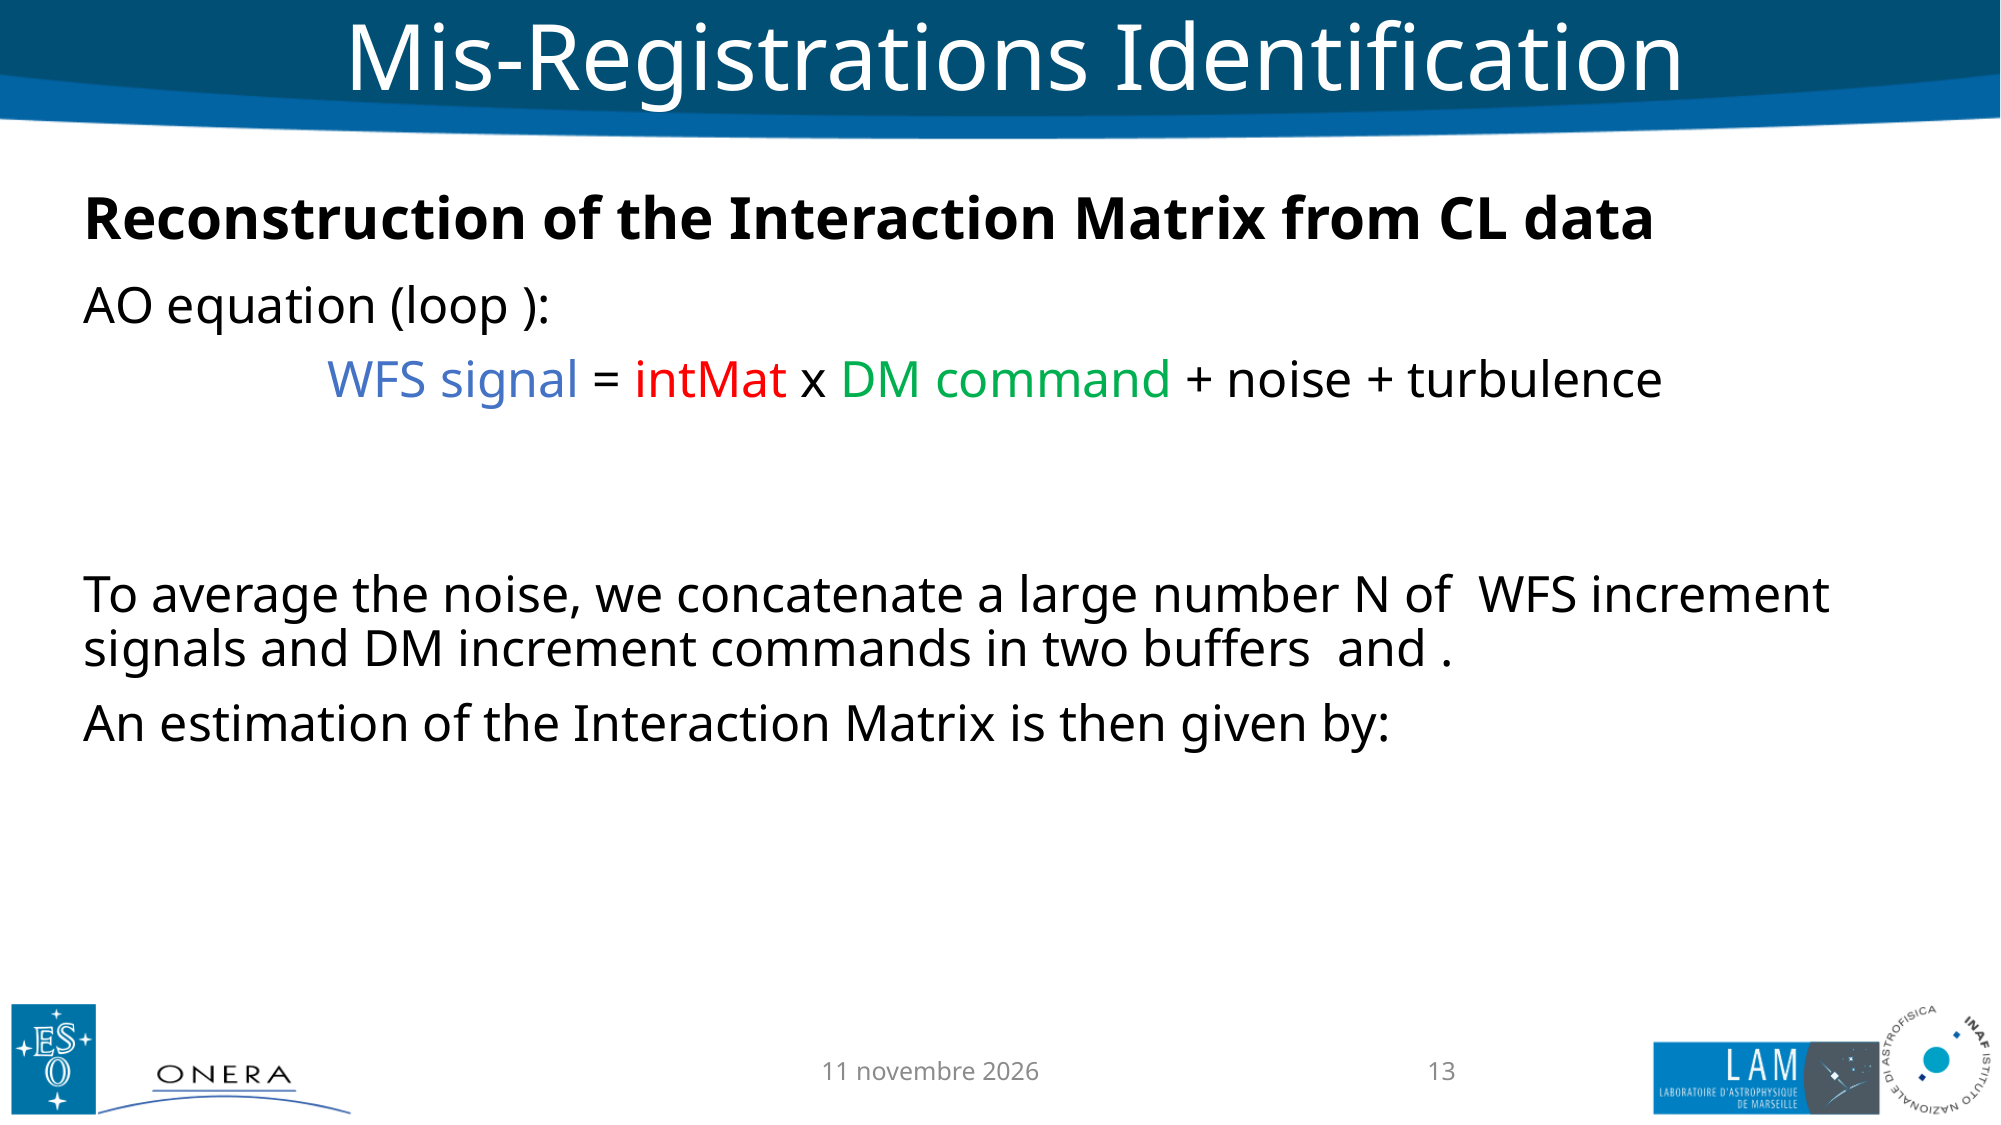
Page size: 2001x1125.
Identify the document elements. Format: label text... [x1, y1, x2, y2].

slide_number 13 [1412, 1042, 1863, 1103]
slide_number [705, 1042, 1156, 1103]
picture [0, 74, 2001, 1125]
title Mis-Registrations Identification [110, 0, 1923, 121]
